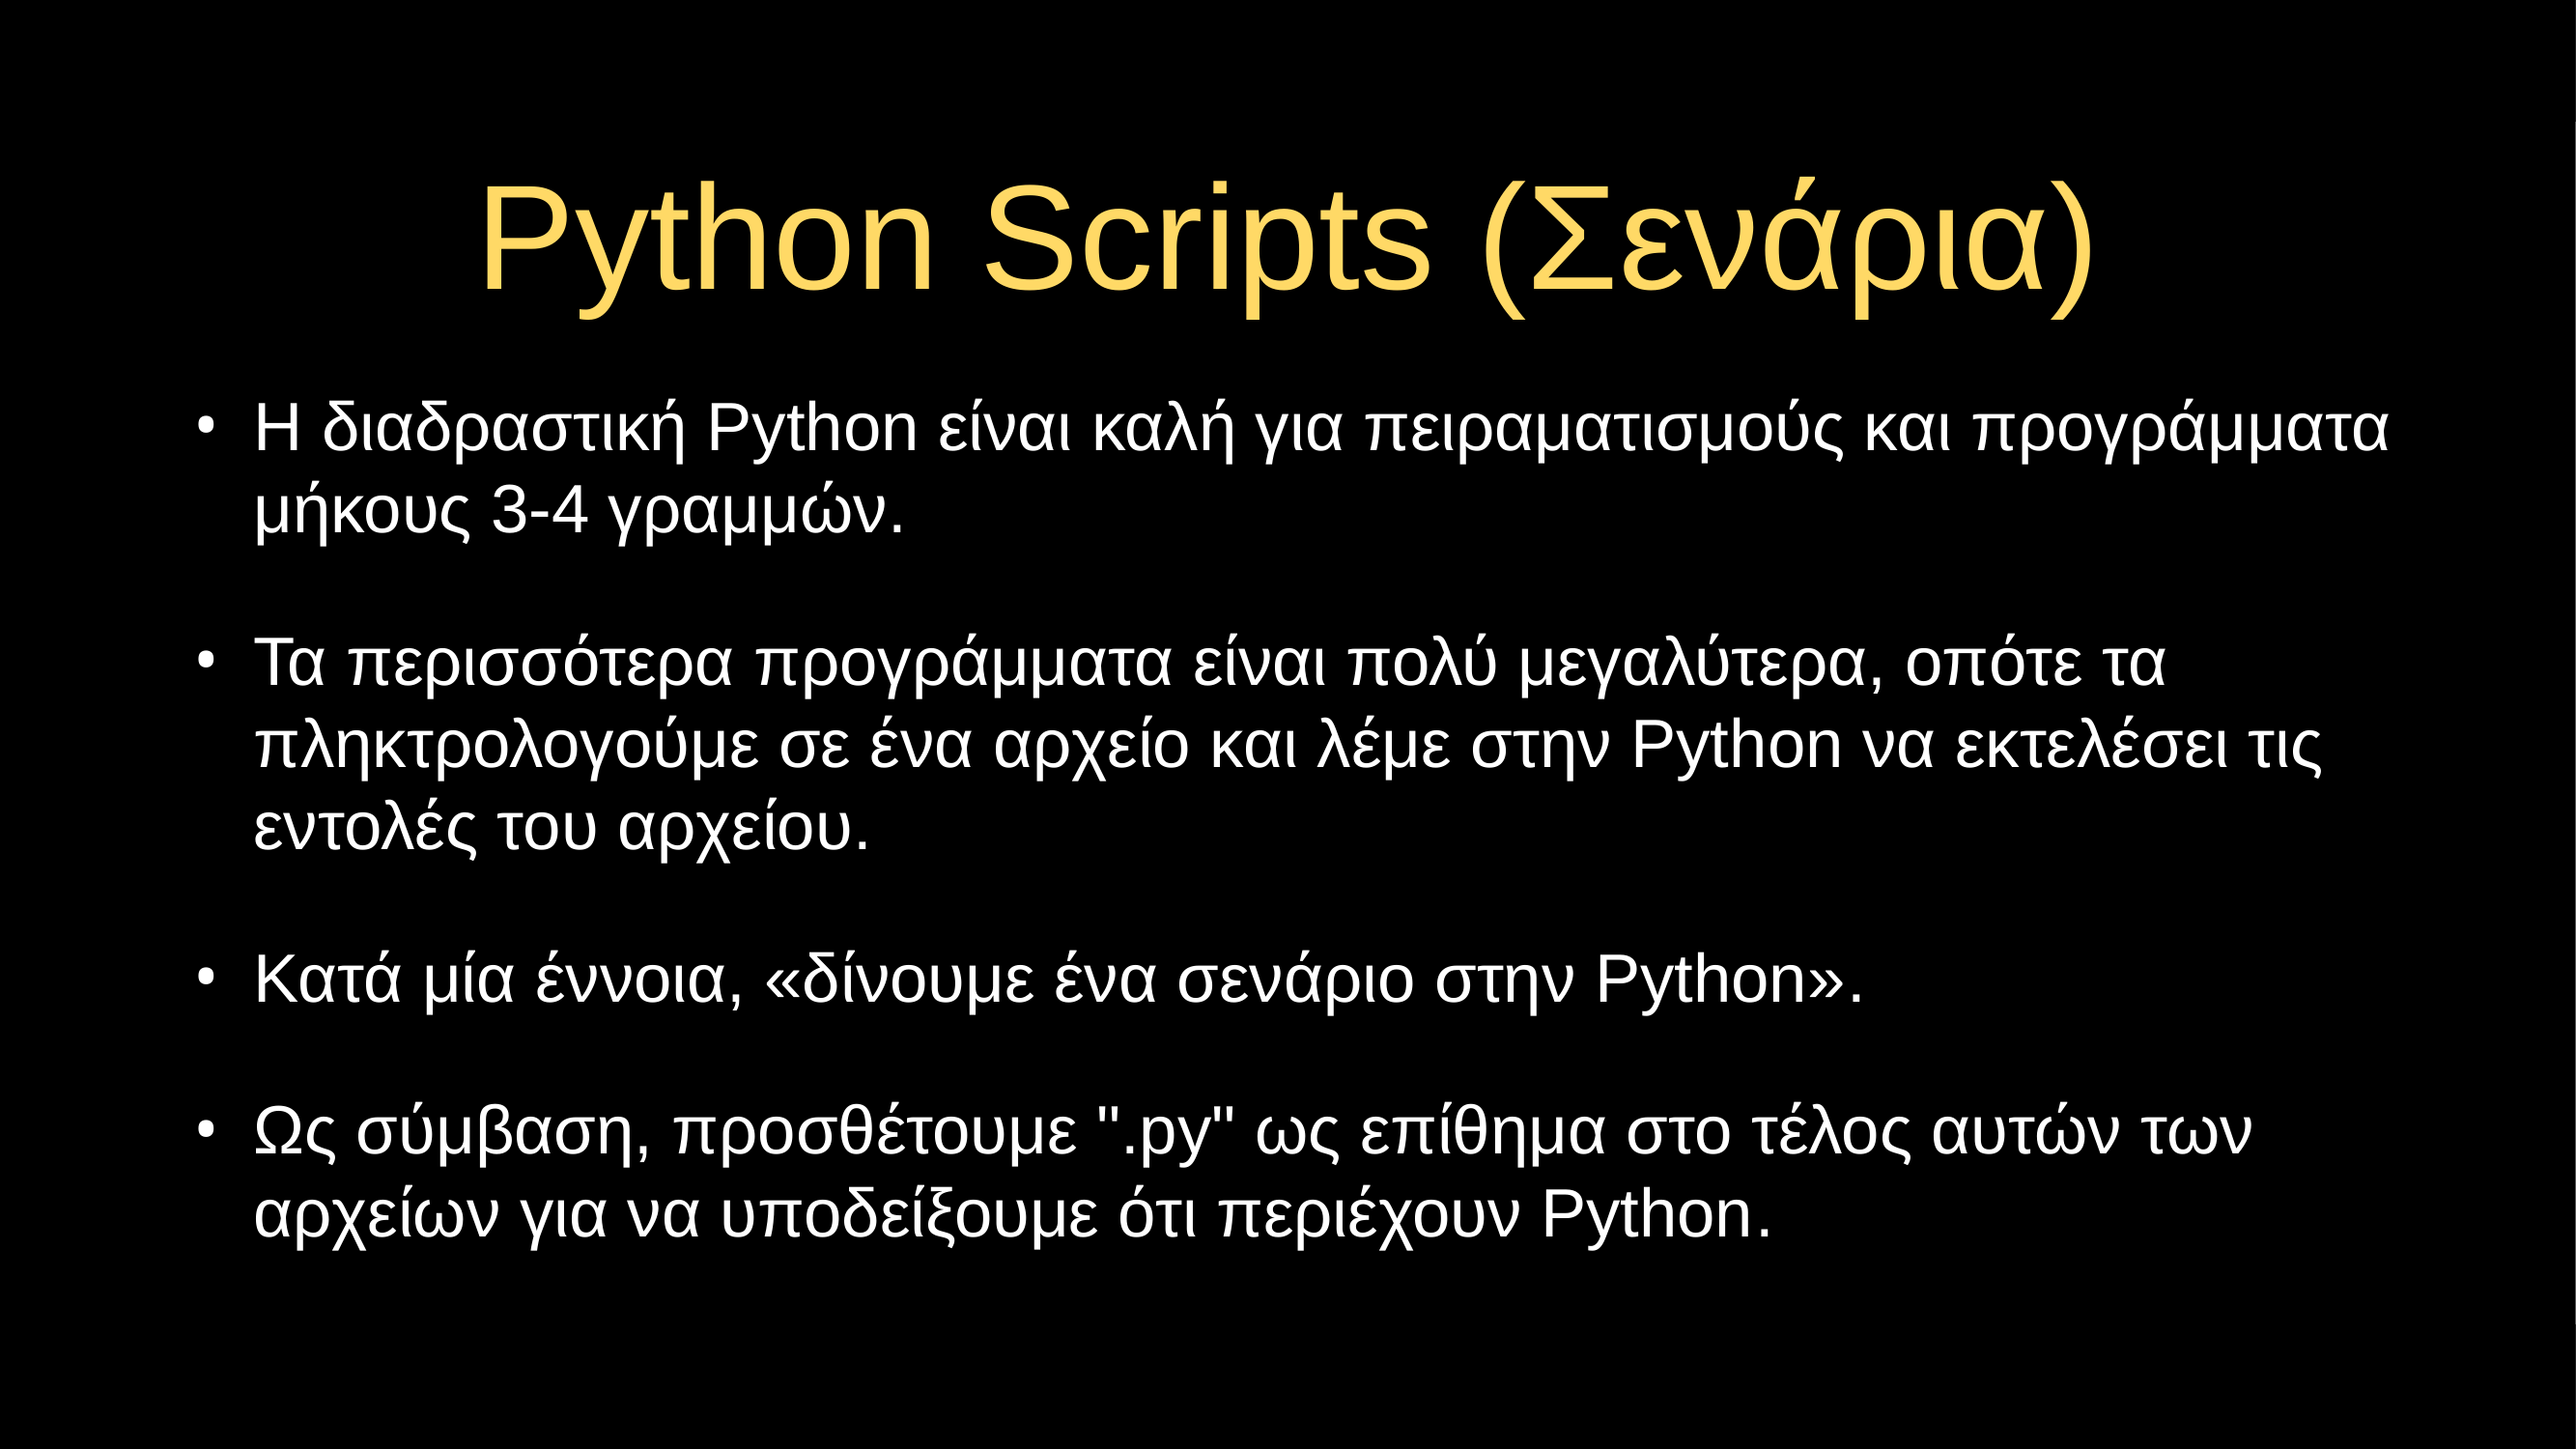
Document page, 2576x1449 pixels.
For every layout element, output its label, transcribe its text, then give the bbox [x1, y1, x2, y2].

title Python Scripts (Σενάρια) [128, 122, 2448, 338]
list Η διαδραστική Python είναι καλή για πειραματισμούς και προγράμματα μήκους 3-4 γραμμών. Τα περισσότερα προγράμματα είναι πολύ μεγαλύτερα, οπότε τα πληκτρολογούμε σε ένα αρχείο και λέμε στην Python να εκτελέσει τις εντολές του αρχείου. Κατά μία έννοια, «δίνουμε ένα σενάριο στην Python». Ως σύμβαση, προσθέτουμε ".py" ως επίθημα στο τέλος αυτών των αρχείων για να υποδείξουμε ότι περιέχουν Python. [128, 338, 2448, 1294]
